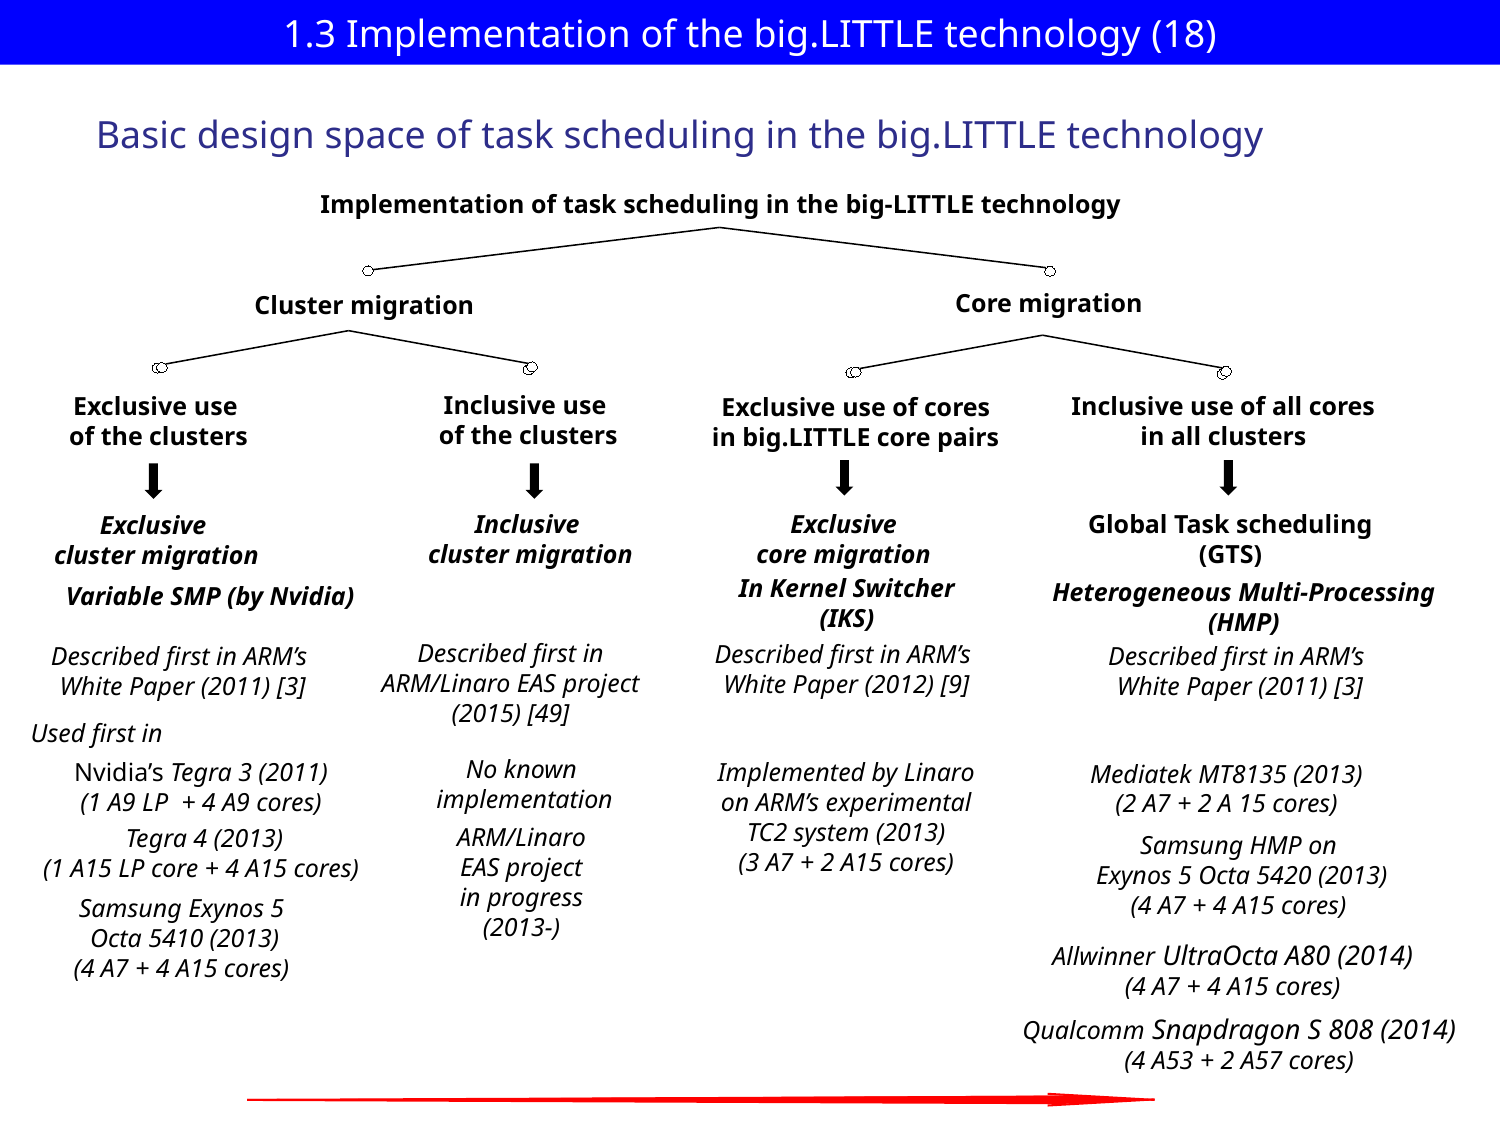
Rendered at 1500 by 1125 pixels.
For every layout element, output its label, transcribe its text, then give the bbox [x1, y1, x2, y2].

text_box Samsung HMP on Exynos 5 Octa 5420 (2013) (4 A7 + 4 A15 cores) [1035, 822, 1442, 927]
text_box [363, 227, 717, 271]
text_box No known implementation ARM/Linaro EAS project in progress (2013-) [414, 746, 628, 949]
text_box [525, 463, 544, 499]
text_box [845, 367, 854, 378]
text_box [165, 330, 347, 365]
text_box Inclusive use of the clusters [417, 382, 633, 457]
text_box Cluster migration [212, 281, 523, 327]
text_box Core migration [897, 279, 1208, 325]
text_box [156, 362, 165, 373]
text_box [144, 463, 163, 499]
text_box Exclusive use of cores in big.LITTLE core pairs [631, 384, 1081, 460]
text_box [719, 227, 1047, 268]
text_box Samsung Exynos 5 Octa 5410 (2013) (4 A7 + 4 A15 cores) [21, 884, 342, 990]
text_box Described first in ARM’s White Paper (2011) [3] [36, 633, 330, 708]
text_box Global Task scheduling (GTS) [1073, 500, 1388, 569]
text_box Heterogeneous Multi-Processing (HMP) [1037, 569, 1451, 644]
text_box [1219, 460, 1238, 496]
text_box Nvidia’s Tegra 3 (2011) (1 A9 LP + 4 A9 cores) Tegra 4 (2013) (1 A15 LP core + 4 A15 cores) [28, 749, 375, 921]
text_box Used first in [15, 710, 178, 756]
text_box [1046, 266, 1056, 277]
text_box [1042, 334, 1230, 370]
text_box Basic design space of task scheduling in the big.LITTLE technology [81, 103, 1279, 164]
text_box Implementation of task scheduling in the big-LITTLE technology [240, 180, 1201, 226]
text_box Inclusive use of all cores in all clusters [1056, 383, 1391, 459]
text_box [859, 334, 1041, 369]
text_box Exclusive core migration In Kernel Switcher (IKS) [724, 501, 970, 641]
text_box Described first in ARM’s White Paper (2012) [9] [699, 631, 993, 707]
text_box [348, 330, 536, 365]
text_box [835, 460, 854, 496]
text_box Exclusive cluster migration [32, 501, 274, 577]
text_box Variable SMP (by Nvidia) [51, 573, 370, 618]
text_box Allwinner UltraOcta A80 (2014) (4 A7 + 4 A15 cores) [981, 930, 1484, 1008]
text_box Exclusive use of the clusters [47, 383, 263, 458]
title 1.3 Implementation of the big.LITTLE technology (18) [0, 0, 1500, 65]
text_box Described first in ARM’s White Paper (2011) [3] [1093, 644, 1387, 709]
text_box [152, 363, 159, 374]
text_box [246, 1093, 1156, 1106]
text_box Qualcomm Snapdragon S 808 (2014) (4 A53 + 2 A57 cores) [932, 1004, 1500, 1082]
text_box Described first in ARM/Linaro EAS project (2015) [49] [366, 630, 655, 736]
text_box [850, 367, 859, 378]
text_box Implemented by Linaro on ARM’s experimental TC2 system (2013) (3 A7 + 2 A15 cores) [702, 749, 990, 884]
text_box Inclusive cluster migration [406, 500, 648, 576]
text_box Mediatek MT8135 (2013) (2 A7 + 2 A 15 cores) [1023, 750, 1430, 826]
